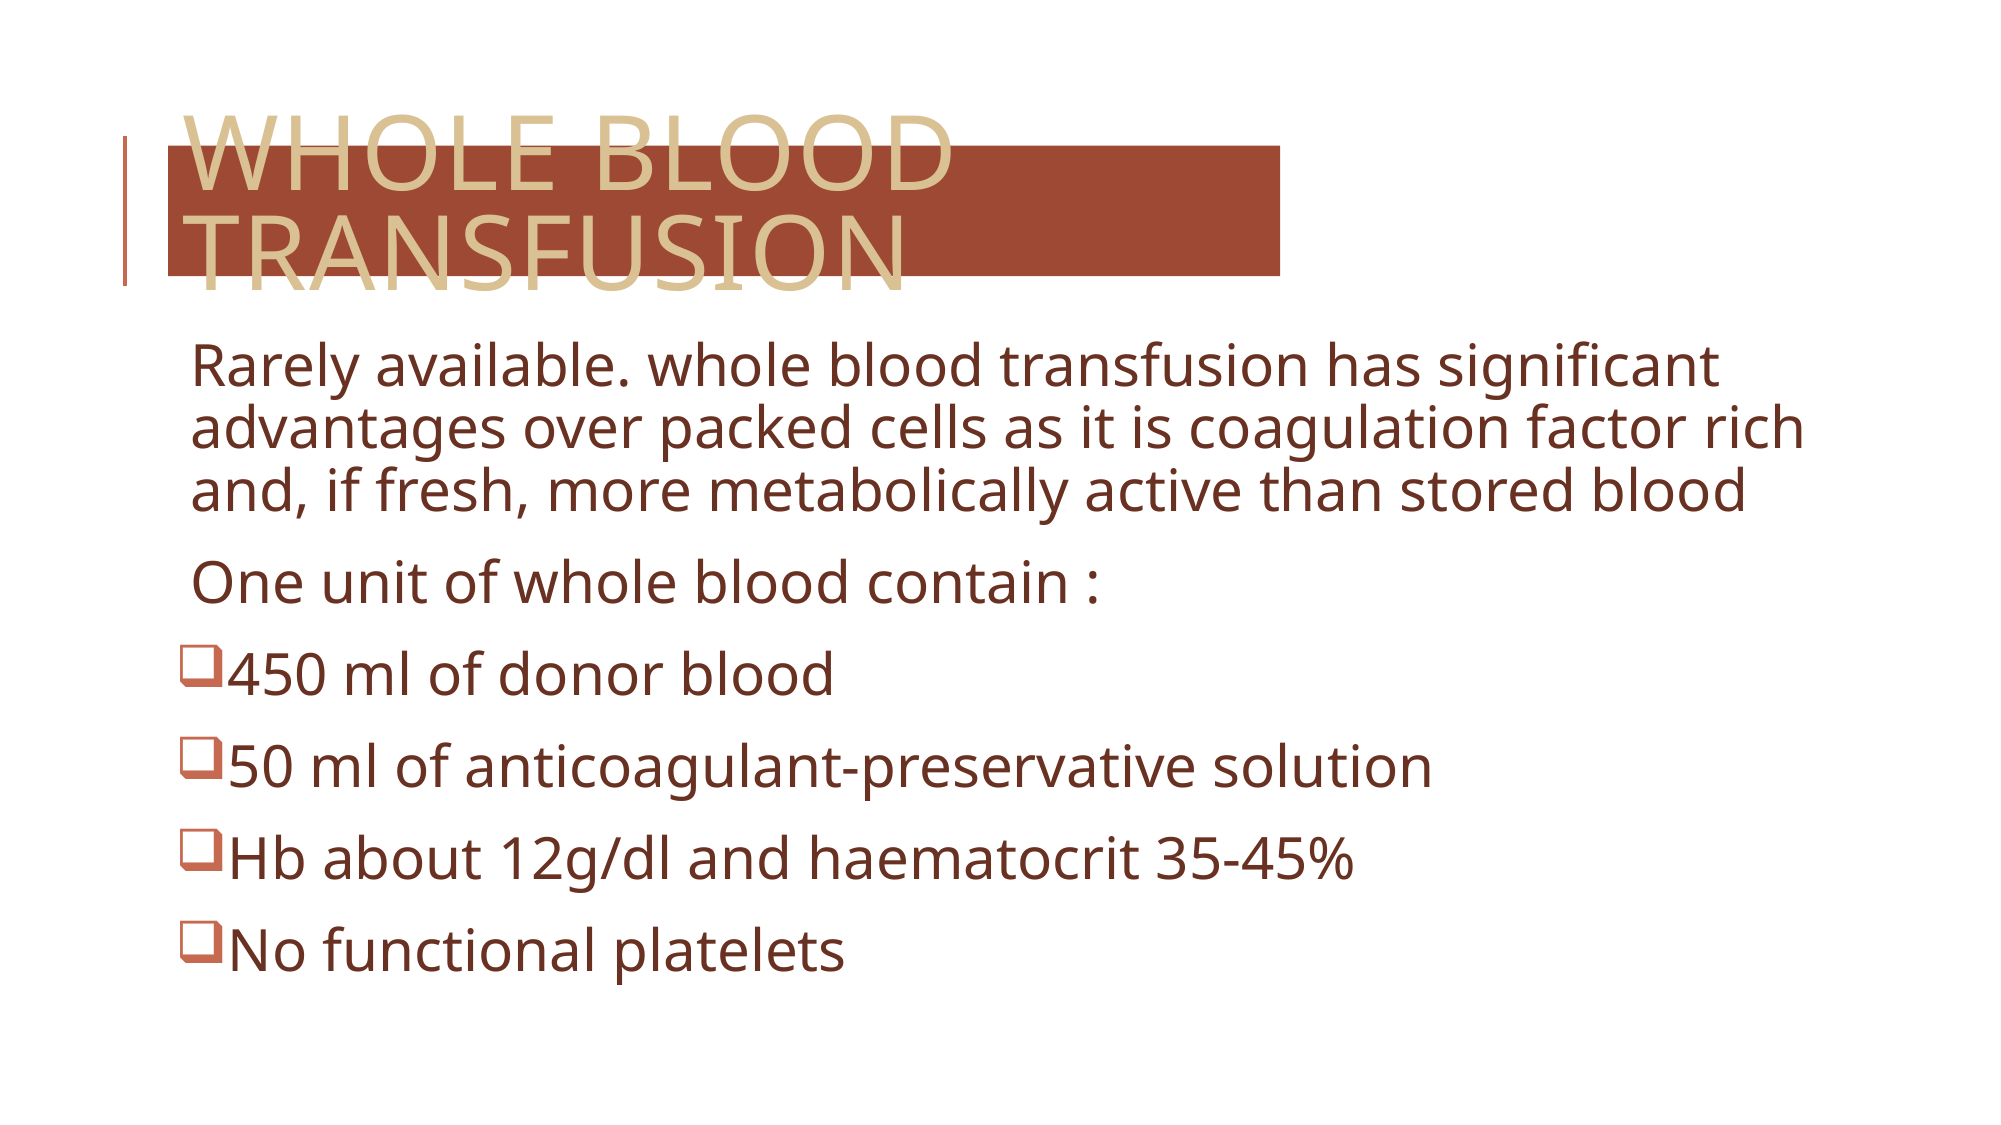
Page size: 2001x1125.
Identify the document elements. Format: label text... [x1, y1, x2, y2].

title Whole blood transfusion [168, 145, 1281, 277]
list Rarely available. whole blood transfusion has significant advantages over packed cells as it is coagulation factor rich and, if fresh, more metabolically active than stored blood One unit of whole blood contain : 450 ml of donor blood 50 ml of anticoagulant-preservative solution Hb about 12g/dl and haematocrit 35-45% No functional platelets [168, 328, 1921, 1035]
